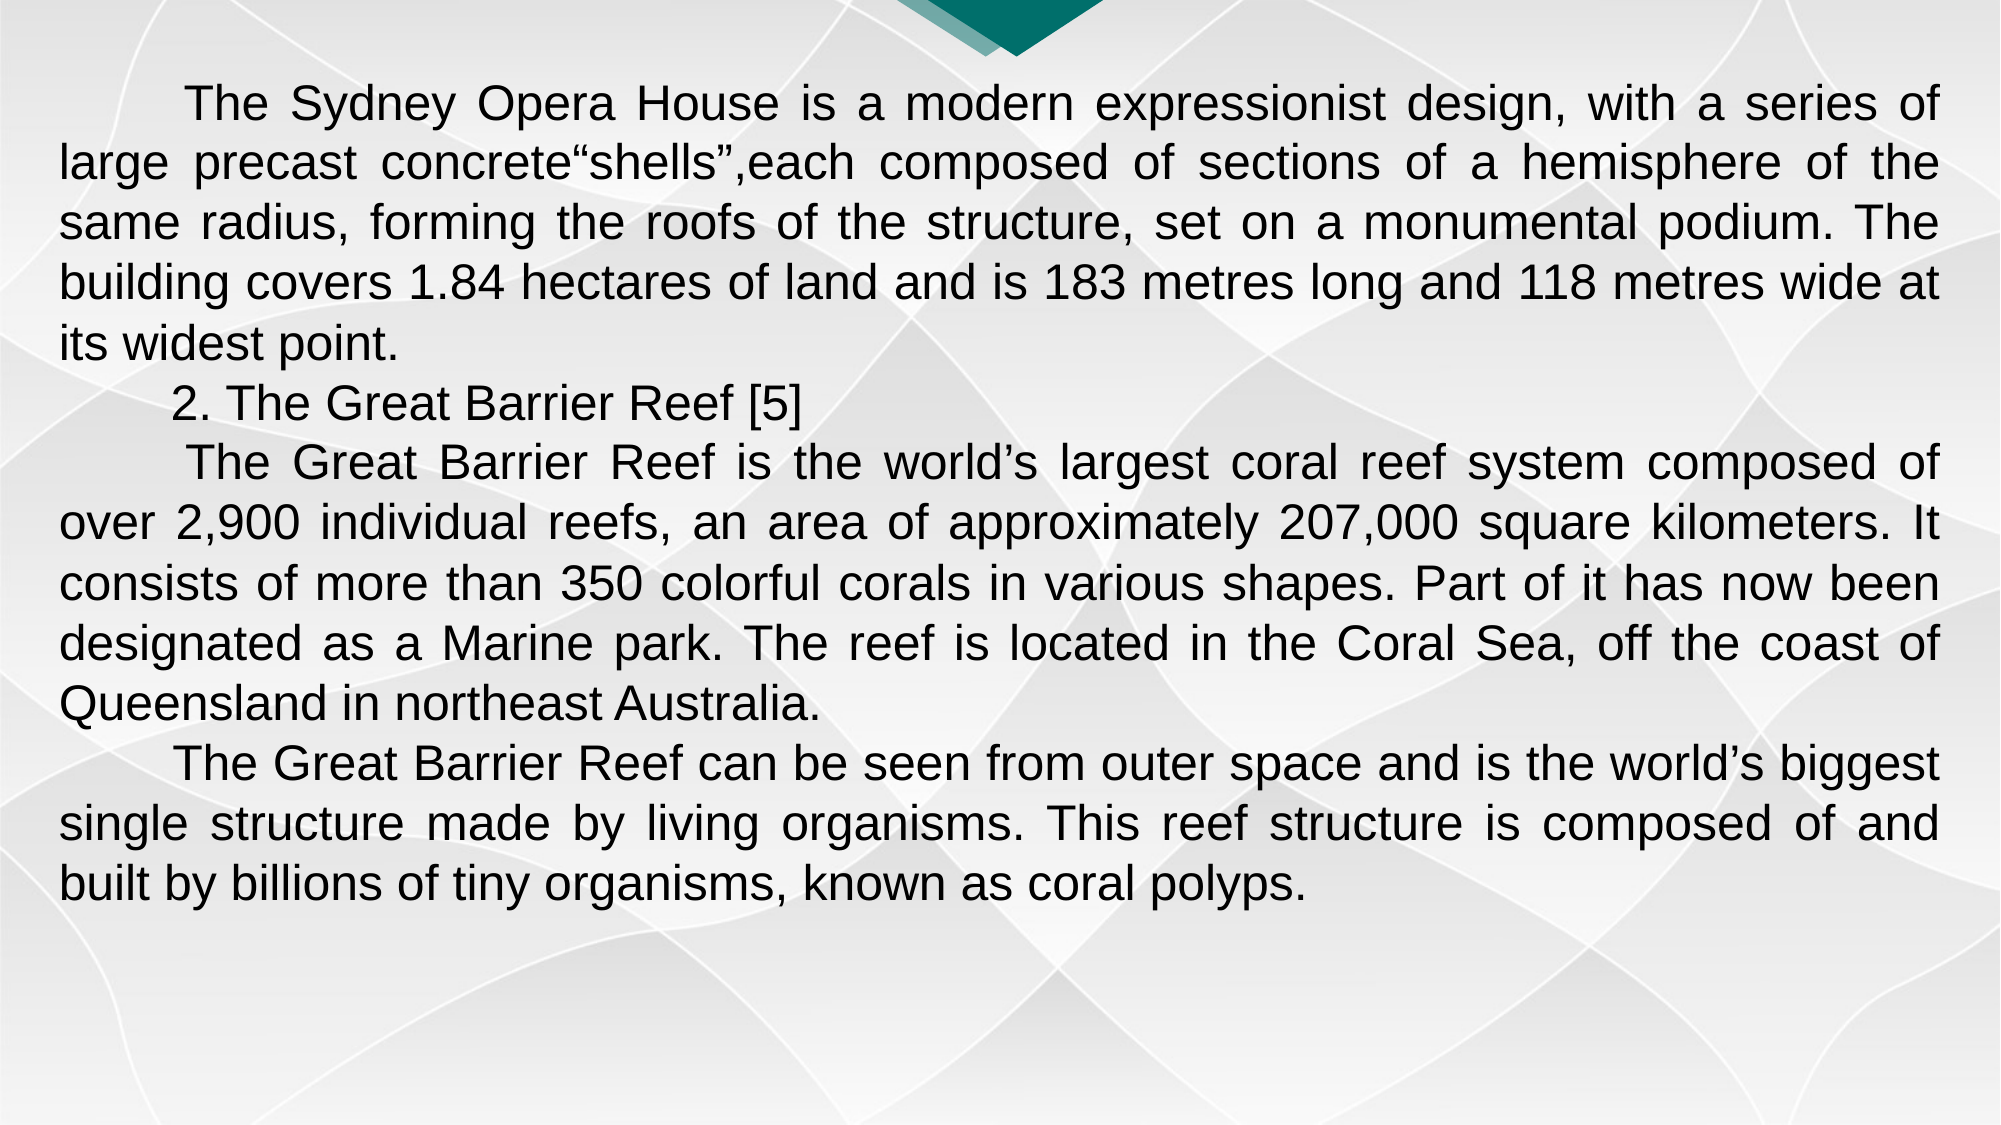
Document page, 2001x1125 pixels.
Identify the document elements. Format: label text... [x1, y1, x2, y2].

text_box The Sydney Opera House is a modern expressionist design, with a series of large precast concrete“shells”,each composed of sections of a hemisphere of the same radius, forming the roofs of the structure, set on a monumental podium. The building covers 1.84 hectares of land and is 183 metres long and 118 metres wide at its widest point. 2. The Great Barrier Reef [5] The Great Barrier Reef is the world’s largest coral reef system composed of over 2,900 individual reefs, an area of approximately 207,000 square kilometers. It consists of more than 350 colorful corals in various shapes. Part of it has now been designated as a Marine park. The reef is located in the Coral Sea, off the coast of Queensland in northeast Australia. The Great Barrier Reef can be seen from outer space and is the world’s biggest single structure made by living organisms. This reef structure is composed of and built by billions of tiny organisms, known as coral polyps. [43, 62, 1956, 918]
picture [0, 0, 2000, 1125]
